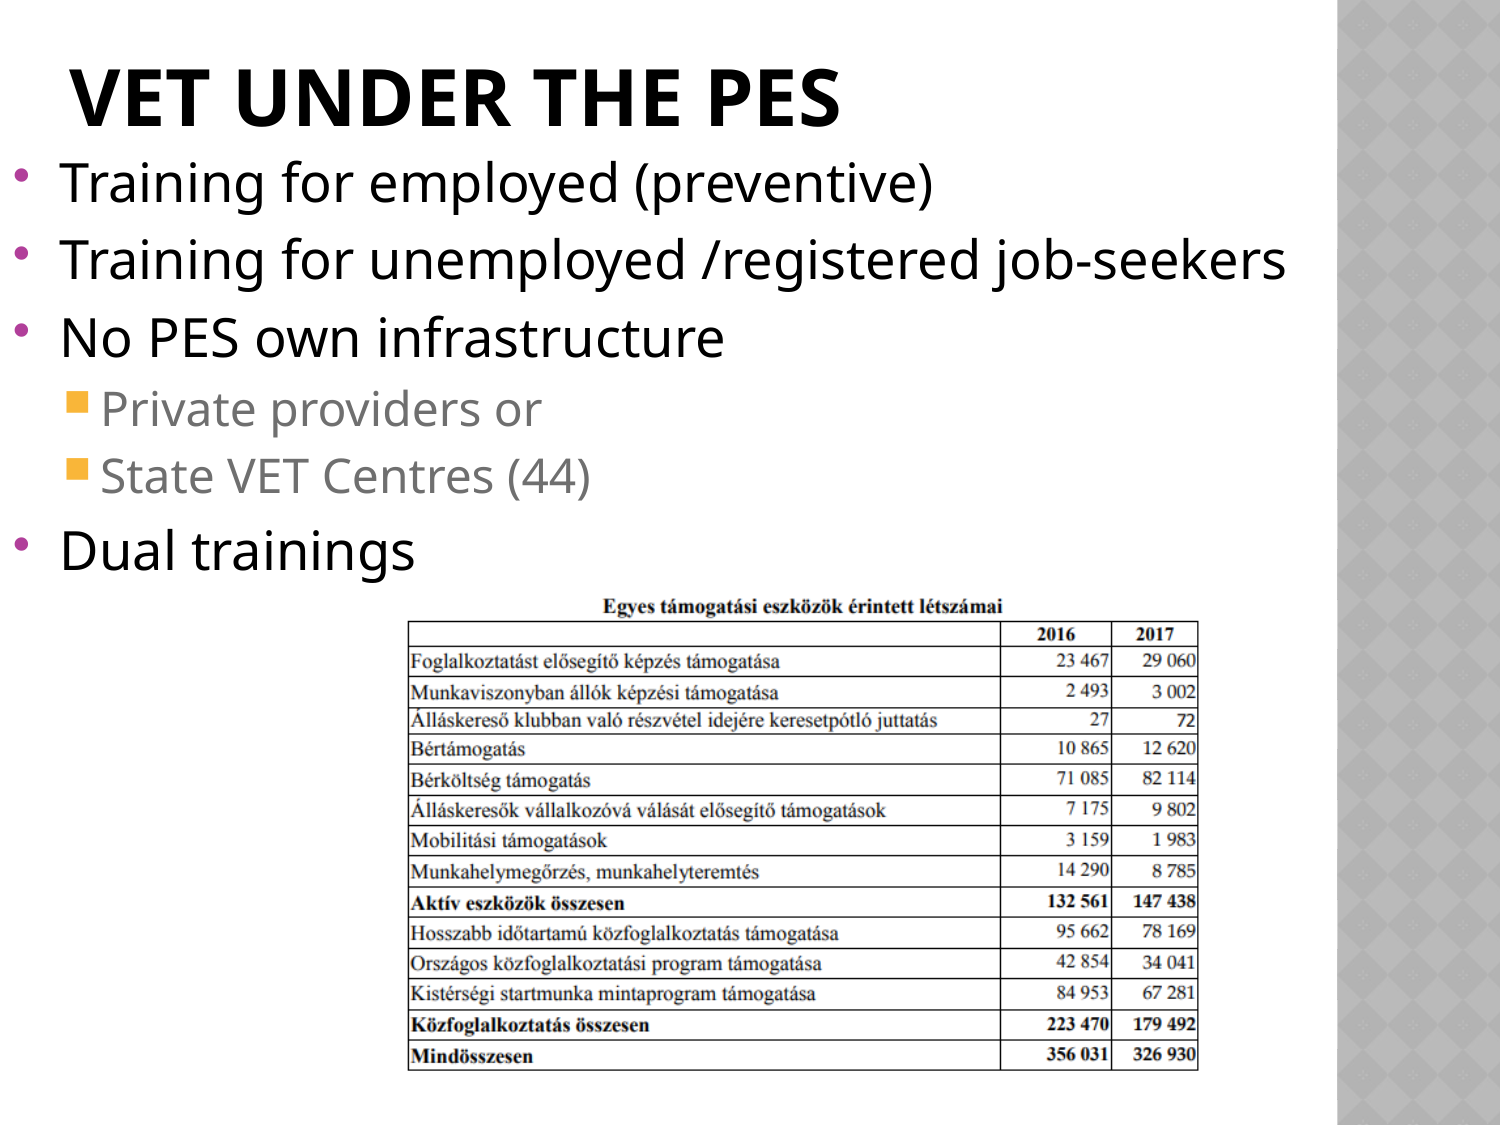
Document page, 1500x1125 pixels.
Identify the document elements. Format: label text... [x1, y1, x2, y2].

picture [387, 586, 1213, 1084]
title VET under the PES [62, 1, 1413, 143]
list Training for employed (preventive) Training for unemployed /registered job-seekers No PES own infrastructure Private providers or State VET Centres (44) Dual trainings [0, 140, 1339, 883]
